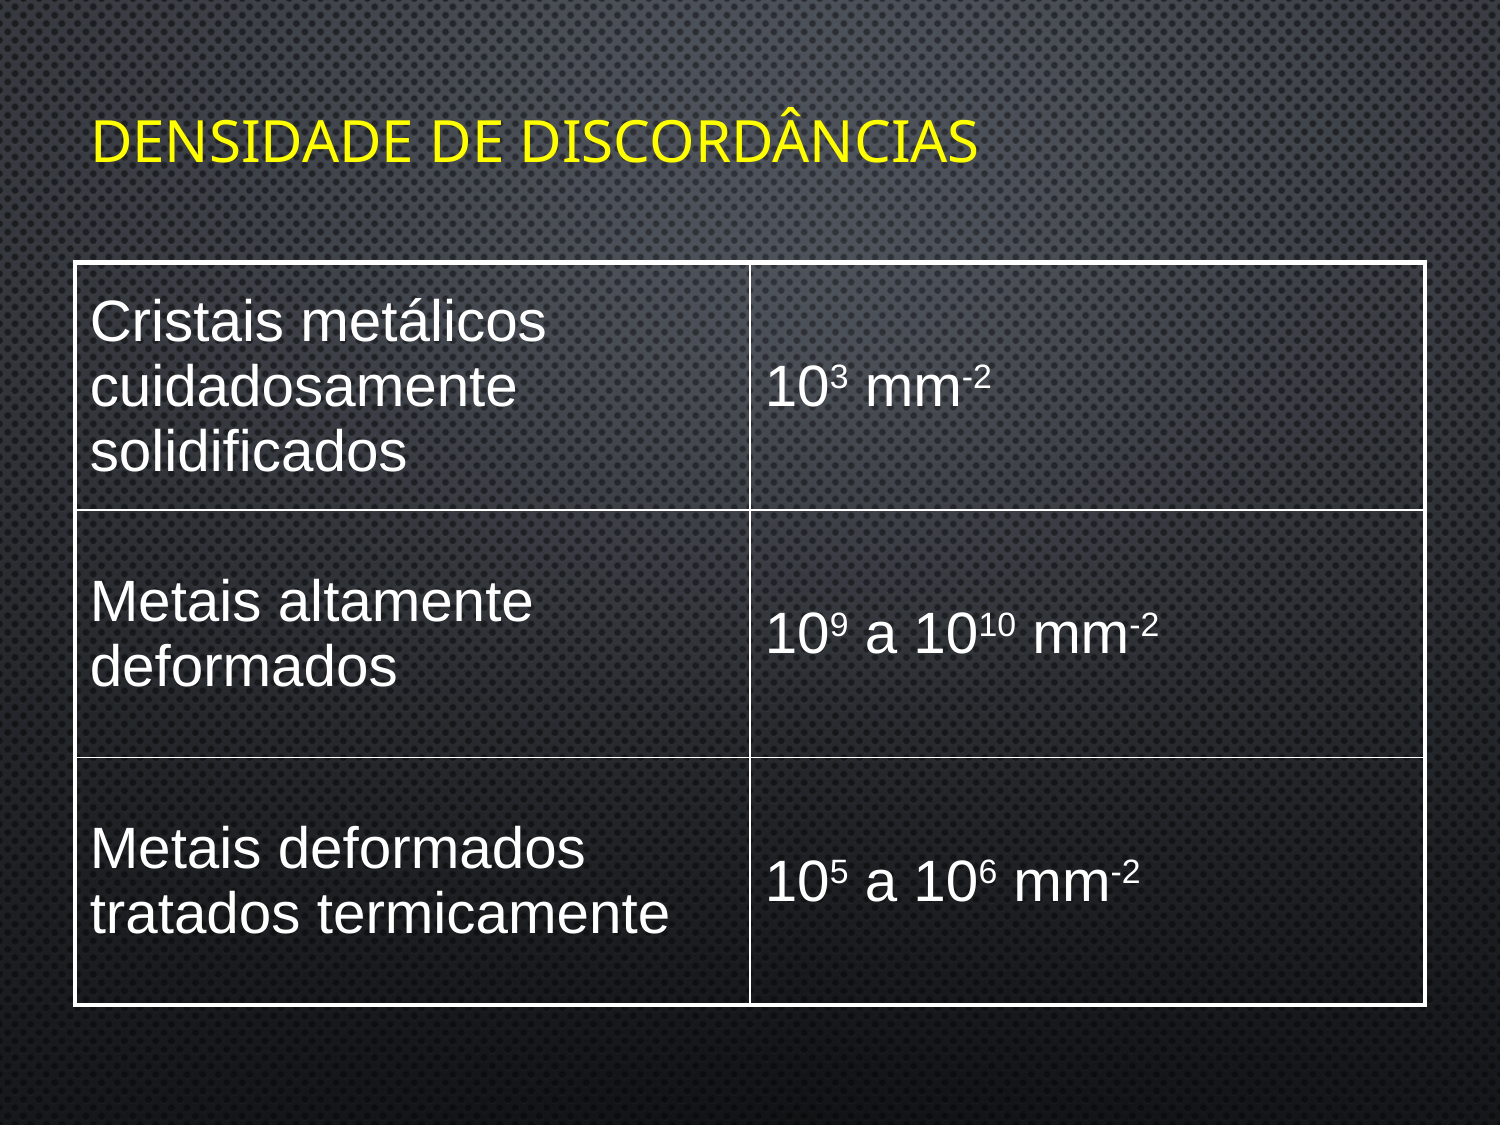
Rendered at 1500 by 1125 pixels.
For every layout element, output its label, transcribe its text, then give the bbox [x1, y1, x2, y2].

table_header Cristais metálicos cuidadosamente solidificados [77, 265, 749, 509]
table_cell 105 a 106 mm-2 [751, 758, 1423, 1003]
table_cell Metais altamente deformados [77, 511, 749, 757]
table_header 103 mm-2 [751, 265, 1423, 509]
title Densidade de discordâncias [75, 45, 1425, 233]
table_cell Metais deformados tratados termicamente [77, 758, 749, 1003]
table_cell 109 a 1010 mm-2 [751, 511, 1423, 757]
